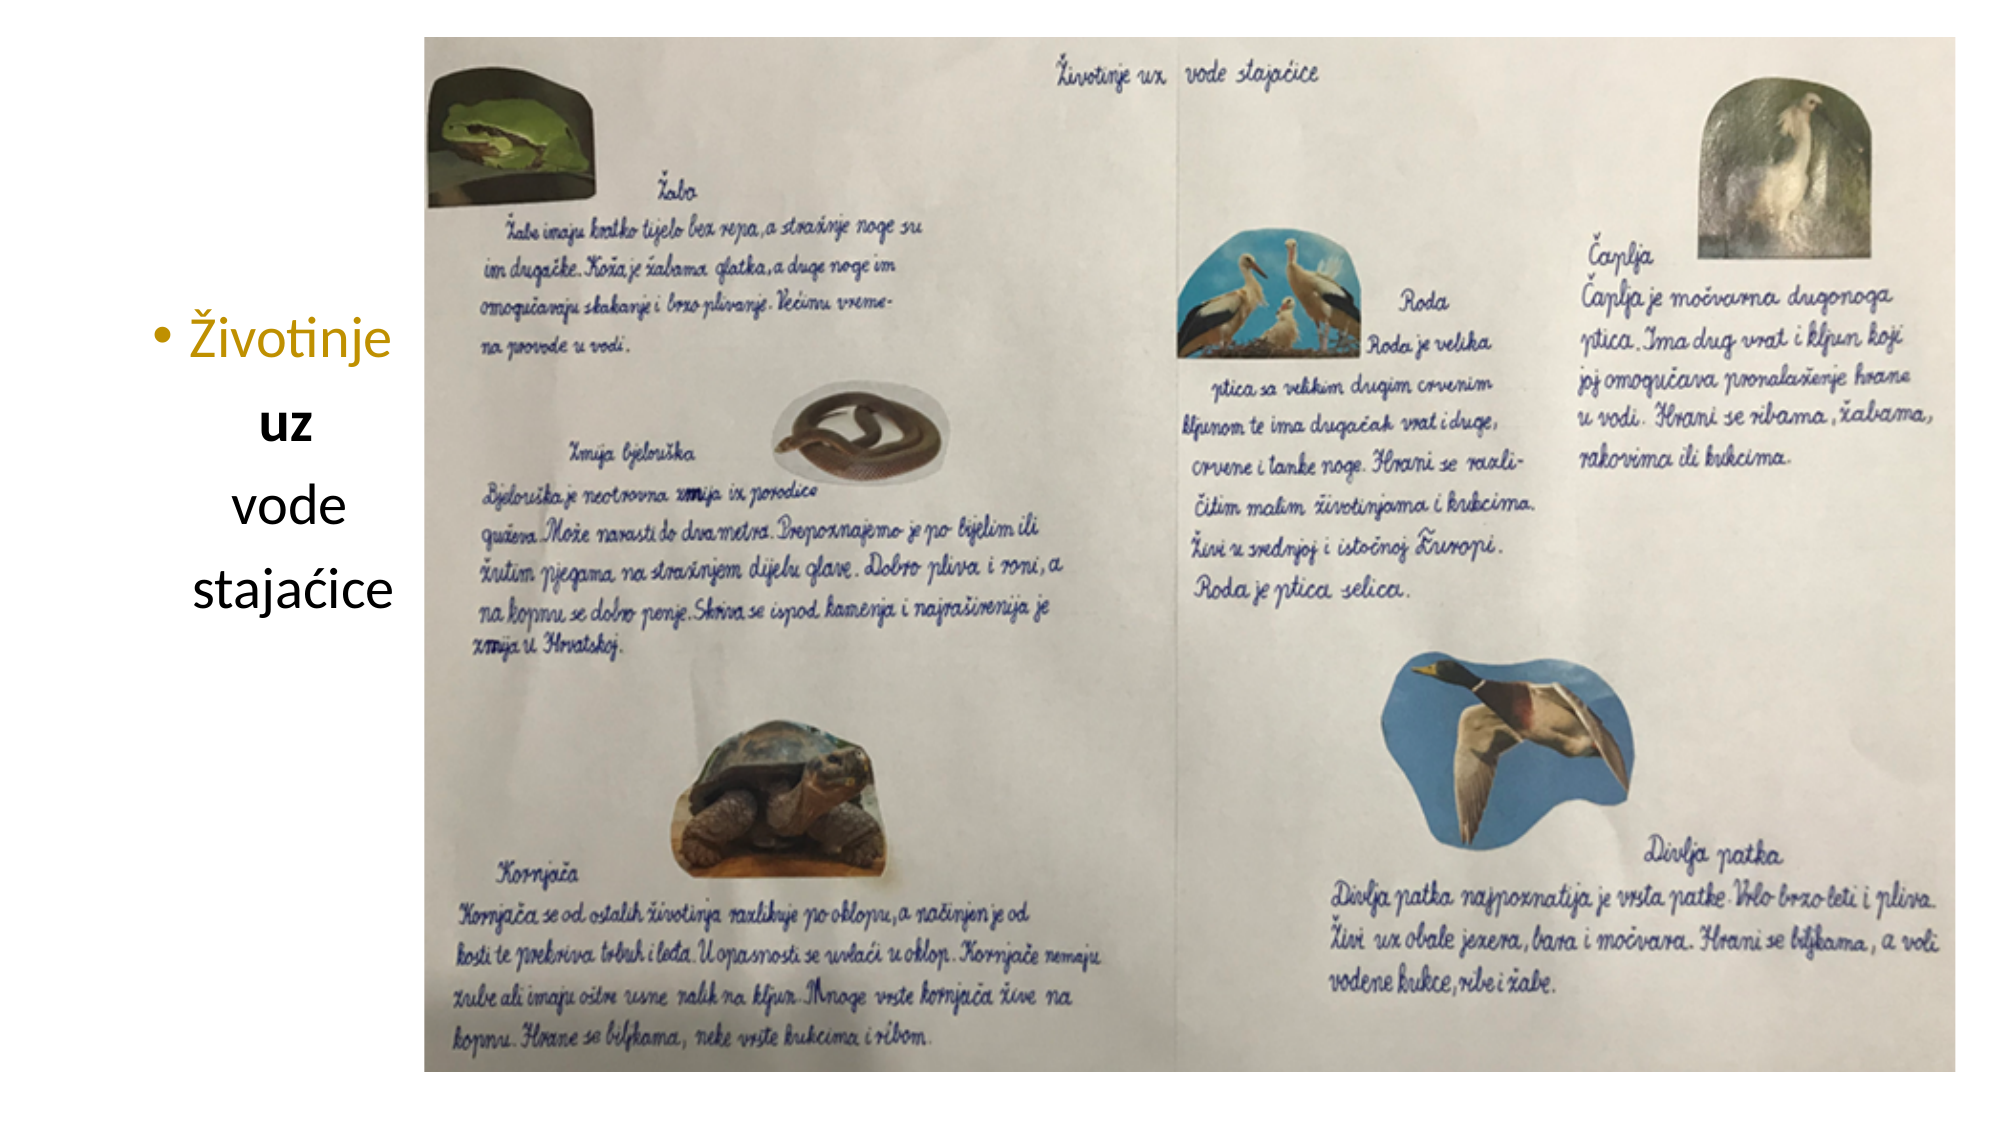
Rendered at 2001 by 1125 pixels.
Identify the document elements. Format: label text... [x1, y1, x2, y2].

list Životinje uz vode stajaćice [137, 299, 424, 1014]
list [424, 36, 1956, 1072]
